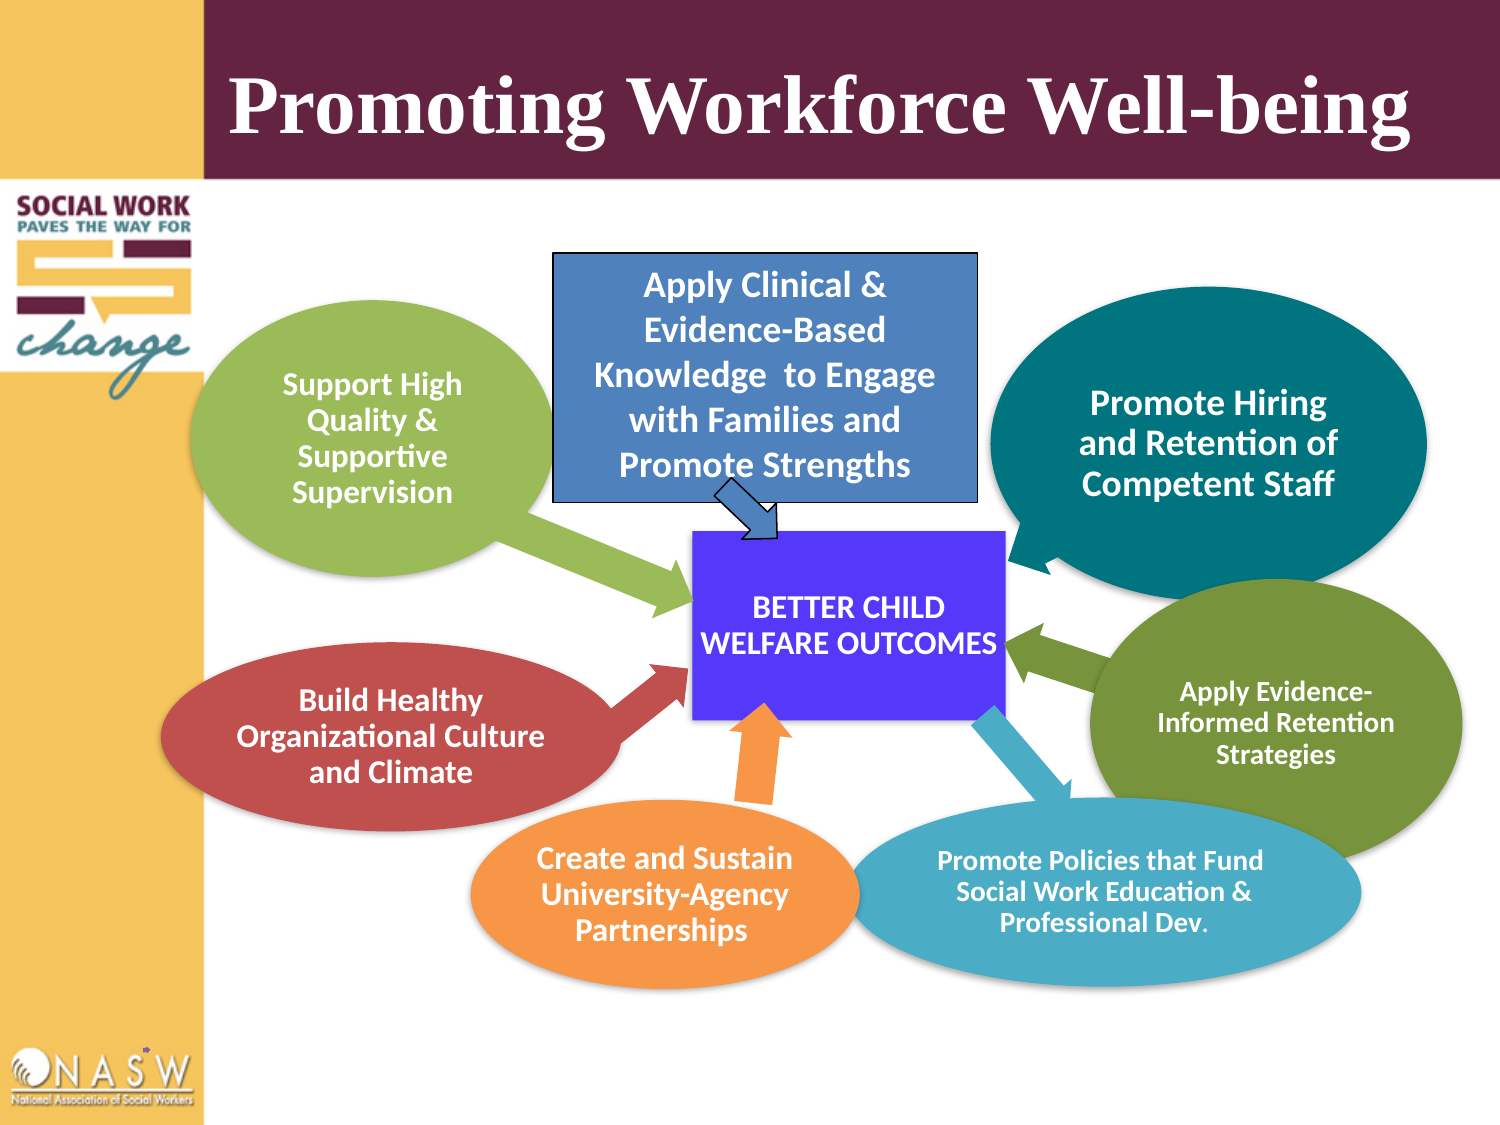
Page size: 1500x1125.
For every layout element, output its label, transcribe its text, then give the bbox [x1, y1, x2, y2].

picture [0, 0, 1500, 1125]
title Promoting Workforce Well-being [213, 13, 1481, 188]
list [146, 237, 1463, 1051]
